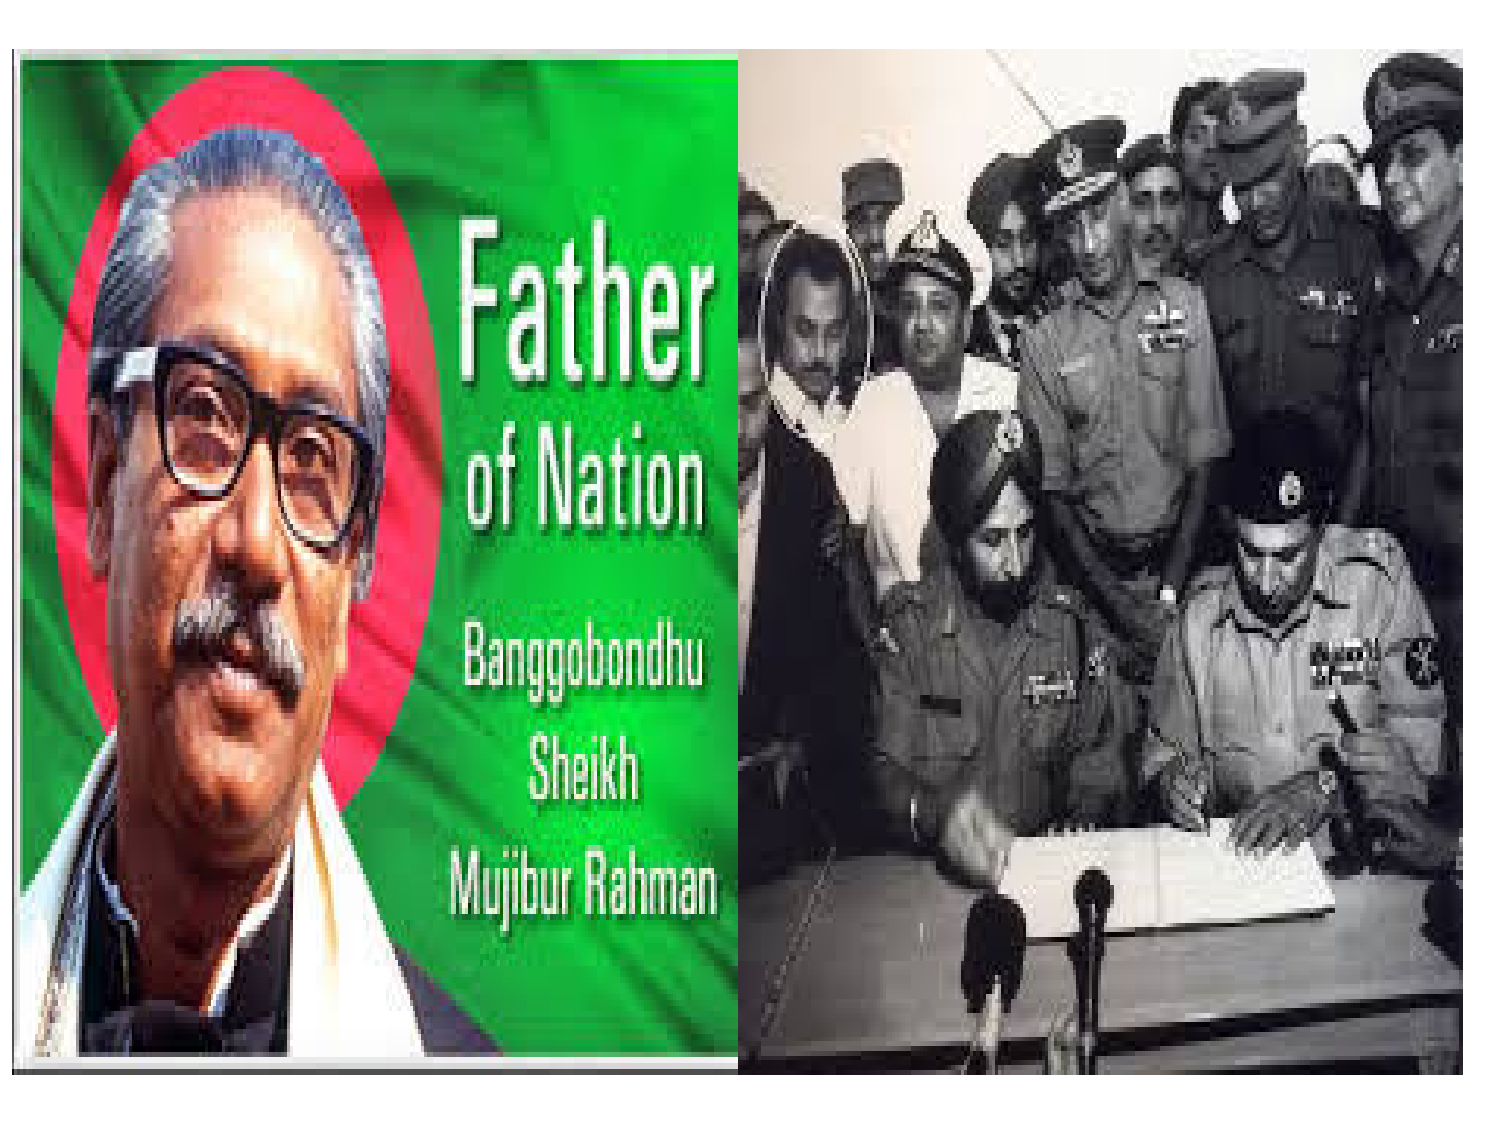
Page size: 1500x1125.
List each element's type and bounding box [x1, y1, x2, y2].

picture [12, 49, 1463, 1076]
